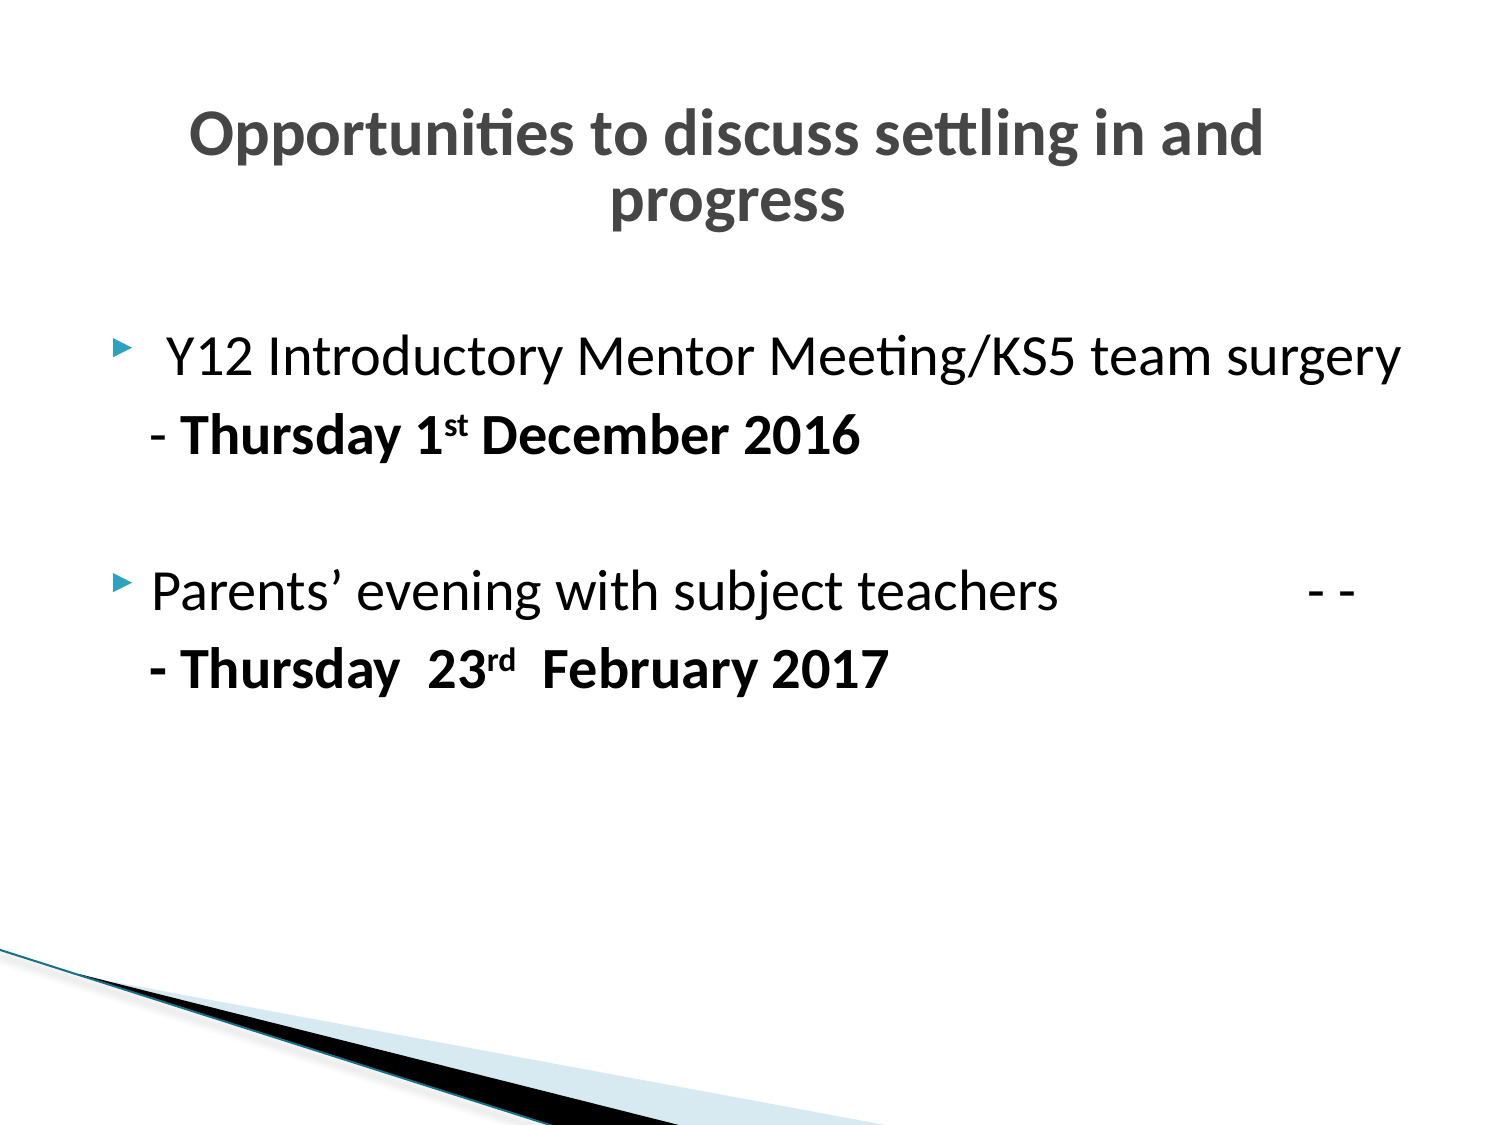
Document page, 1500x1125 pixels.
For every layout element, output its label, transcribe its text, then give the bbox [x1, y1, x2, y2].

title Opportunities to discuss settling in and progress [53, 78, 1404, 266]
list Y12 Introductory Mentor Meeting/KS5 team surgery - Thursday 1st December 2016 Parents’ evening with subject teachers - - - Thursday 23rd February 2017 [76, 231, 1427, 975]
